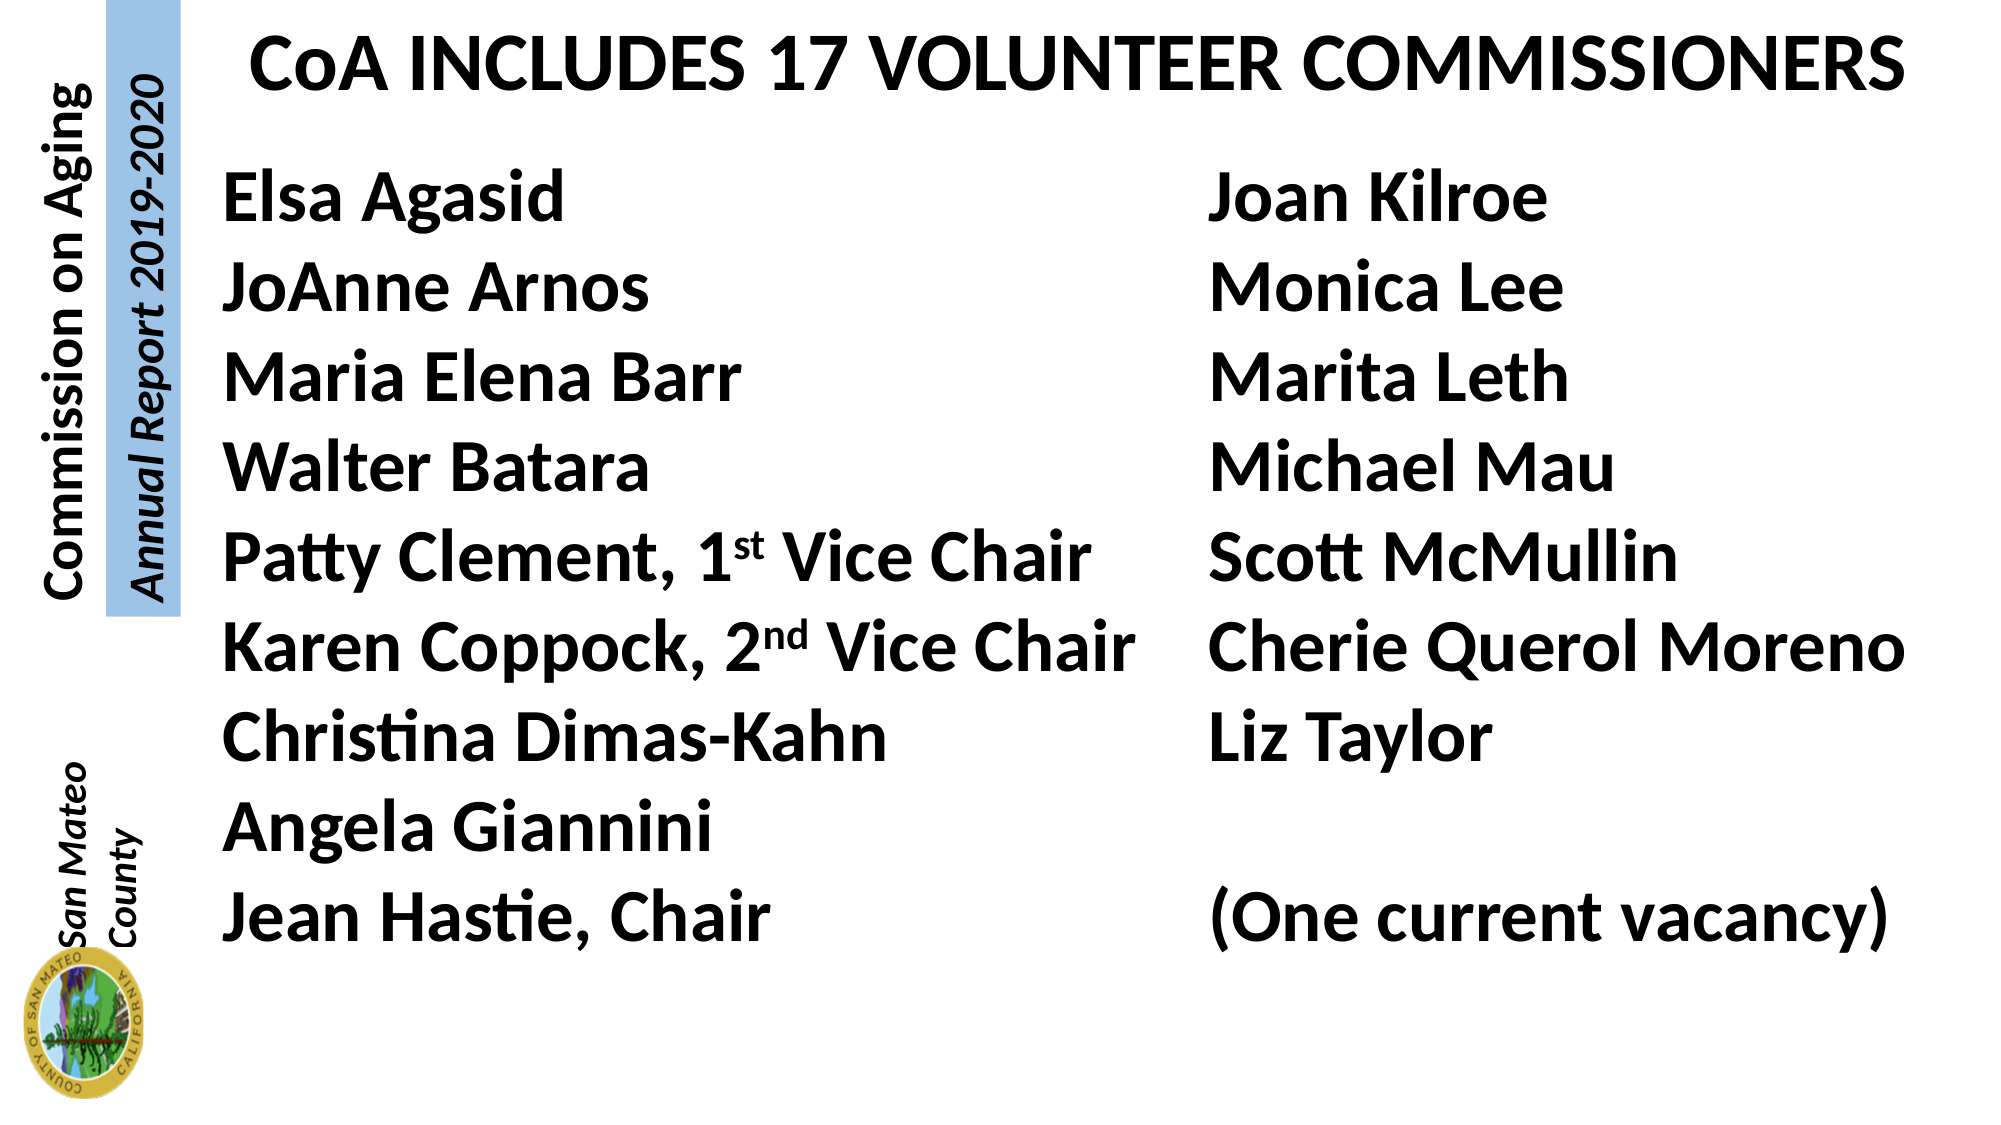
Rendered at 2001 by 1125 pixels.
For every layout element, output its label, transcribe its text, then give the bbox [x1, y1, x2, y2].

text_box Elsa Agasid JoAnne Arnos Maria Elena Barr Walter Batara Patty Clement, 1st Vice Chair Karen Coppock, 2nd Vice Chair Christina Dimas-Kahn Angela Giannini Jean Hastie, Chair [207, 139, 1192, 965]
text_box CoA INCLUDES 17 VOLUNTEER COMMISSIONERS [176, 0, 2000, 115]
text_box Joan Kilroe Monica Lee Marita Leth Michael Mau Scott McMullin Cherie Querol Moreno Liz Taylor (One current vacancy) [1194, 139, 1973, 965]
